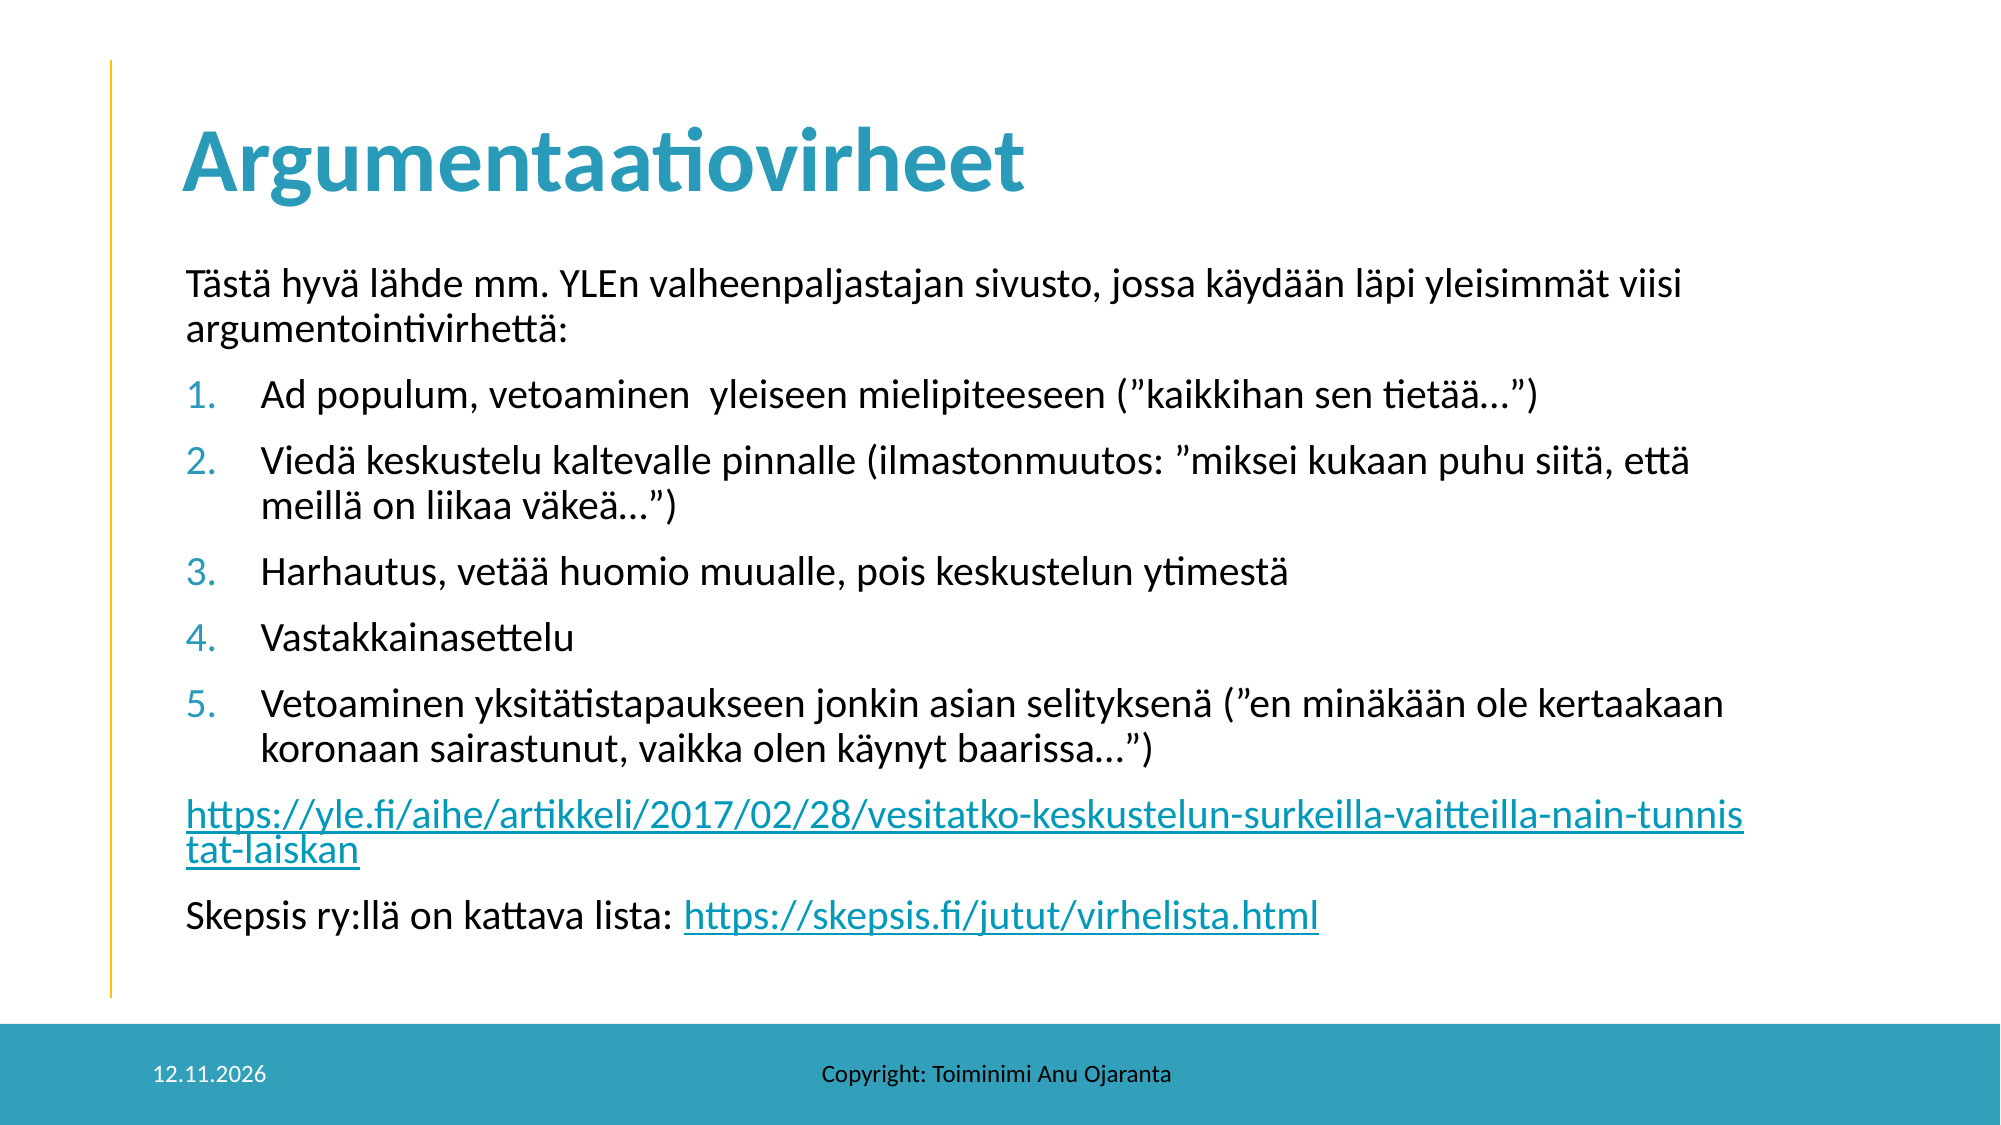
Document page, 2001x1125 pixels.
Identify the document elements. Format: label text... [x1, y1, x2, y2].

title Argumentaatiovirheet [168, 96, 1763, 228]
list Tästä hyvä lähde mm. YLEn valheenpaljastajan sivusto, jossa käydään läpi yleisimmät viisi argumentointivirhettä: Ad populum, vetoaminen yleiseen mielipiteeseen (”kaikkihan sen tietää…”) Viedä keskustelu kaltevalle pinnalle (ilmastonmuutos: ”miksei kukaan puhu siitä, että meillä on liikaa väkeä…”) Harhautus, vetää huomio muualle, pois keskustelun ytimestä Vastakkainasettelu Vetoaminen yksitätistapaukseen jonkin asian selityksenä (”en minäkään ole kertaakaan koronaan sairastunut, vaikka olen käynyt baarissa…”) https://yle.fi/aihe/artikkeli/2017/02/28/vesitatko-keskustelun-surkeilla-vaitteilla-nain-tunnistat-laiskan Skepsis ry:llä on kattava lista: https://skepsis.fi/jutut/virhelista.html [168, 254, 1763, 989]
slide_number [137, 1042, 588, 1103]
footer Copyright: Toiminimi Anu Ojaranta [662, 1042, 1338, 1103]
